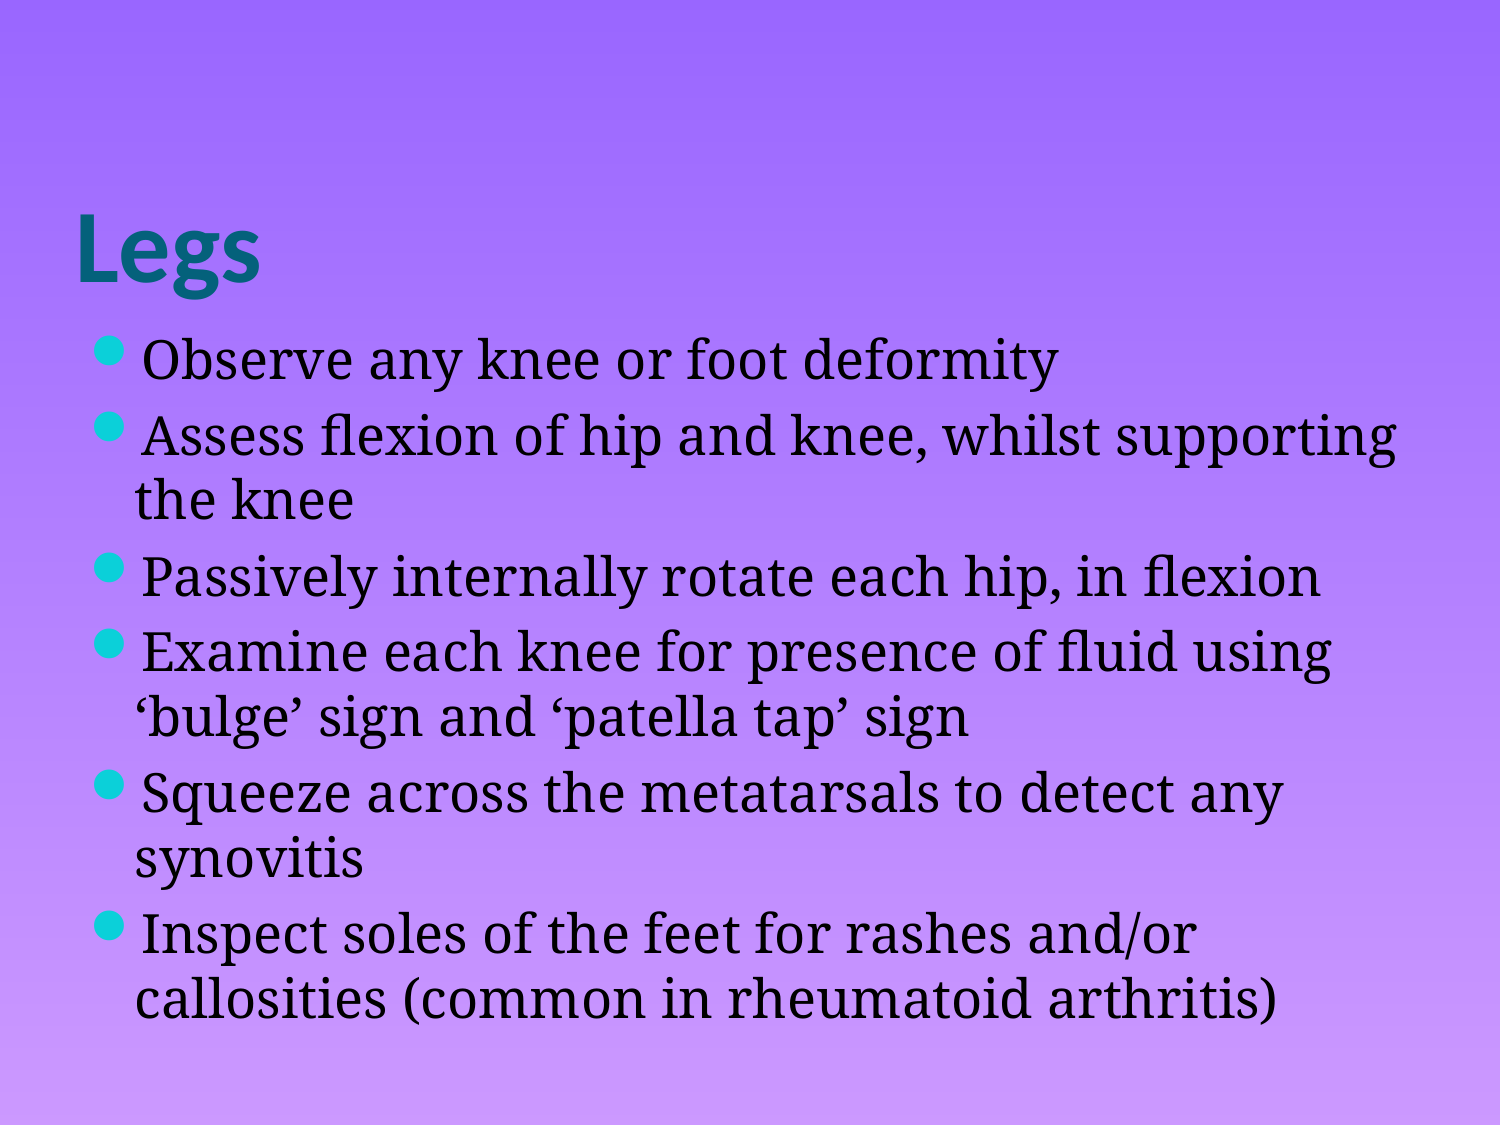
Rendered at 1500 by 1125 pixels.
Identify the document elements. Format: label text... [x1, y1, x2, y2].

title Legs [75, 115, 1425, 303]
list Observe any knee or foot deformity Assess flexion of hip and knee, whilst supporting the knee Passively internally rotate each hip, in flexion Examine each knee for presence of fluid using ‘bulge’ sign and ‘patella tap’ sign Squeeze across the metatarsals to detect any synovitis Inspect soles of the feet for rashes and/or callosities (common in rheumatoid arthritis) [75, 317, 1425, 1038]
